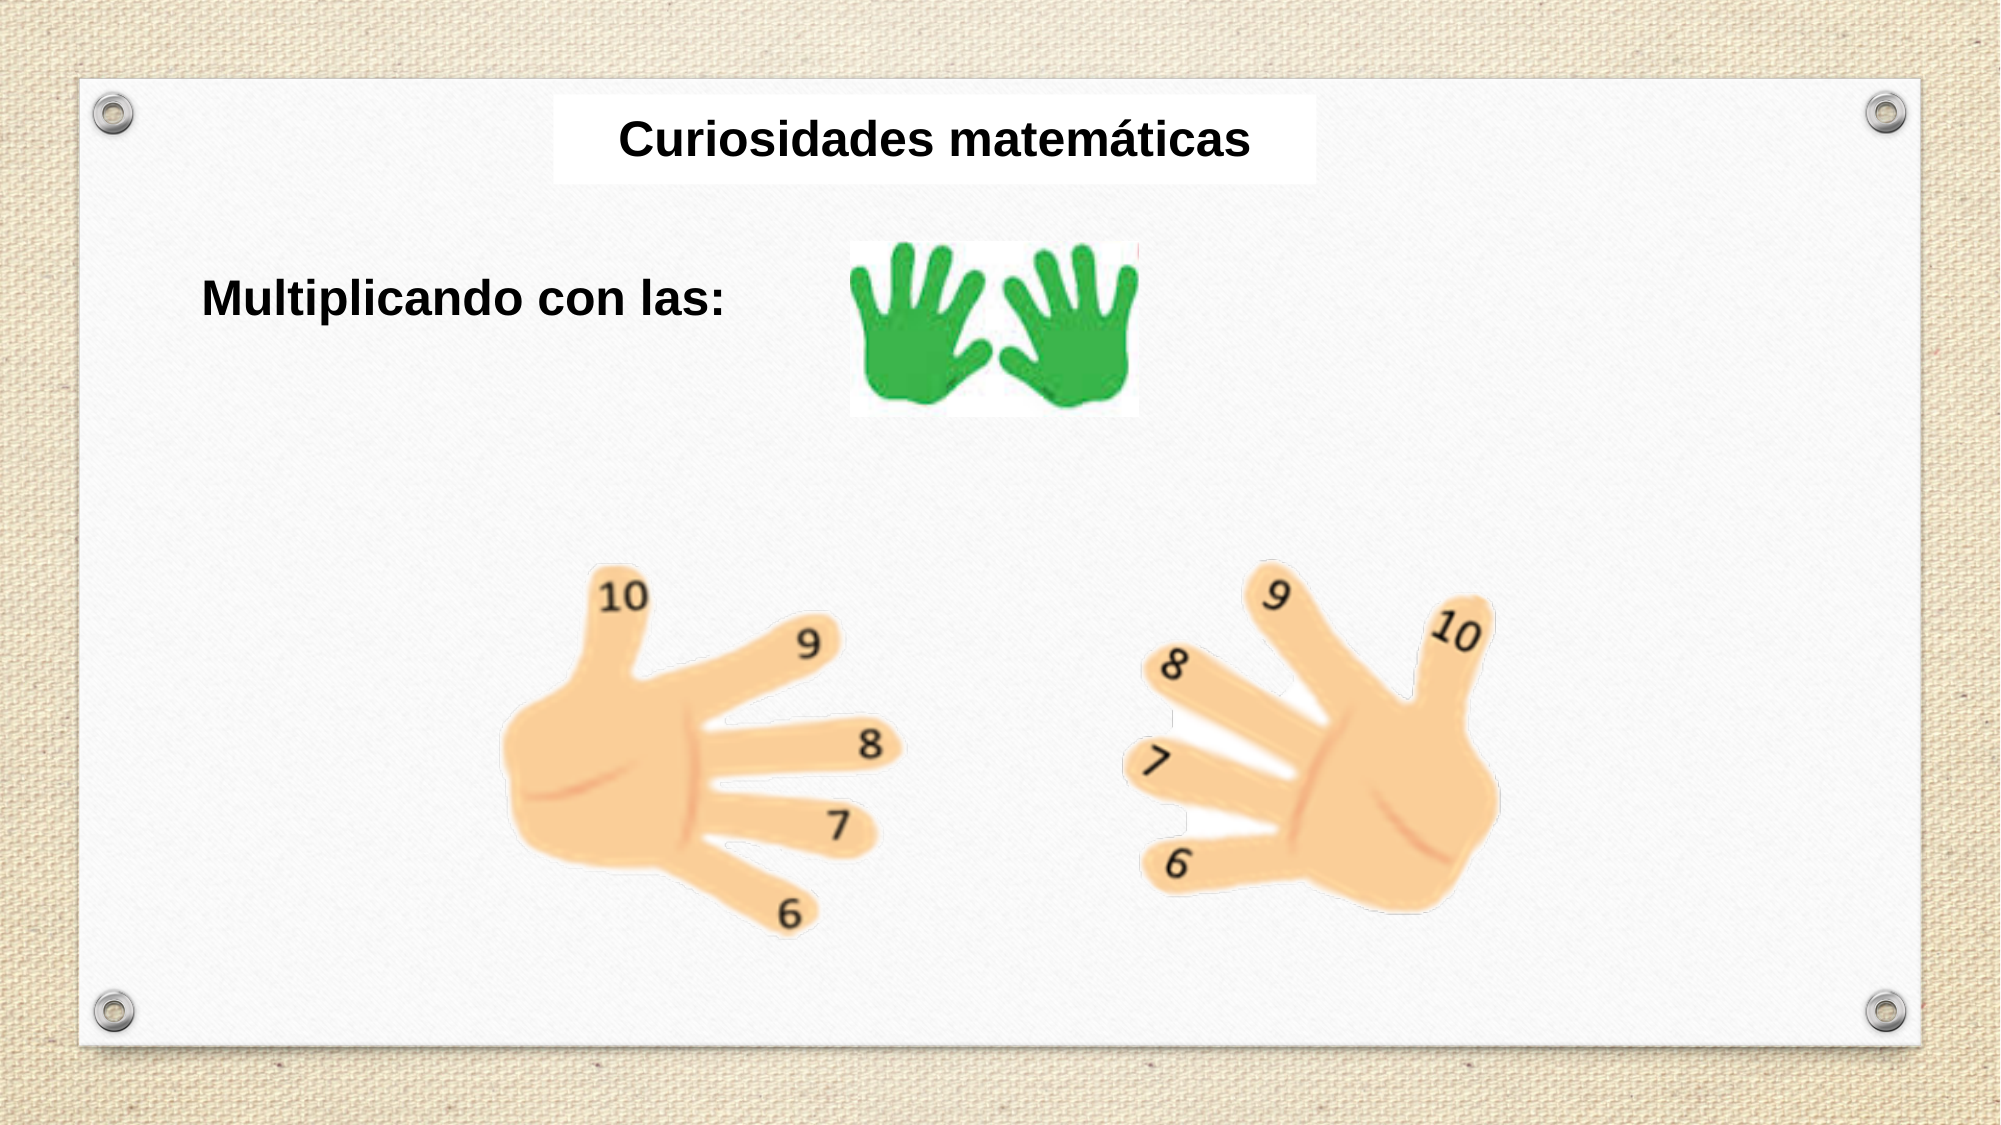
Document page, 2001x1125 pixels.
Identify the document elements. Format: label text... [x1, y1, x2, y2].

text_box Multiplicando con las: [181, 253, 761, 397]
picture [0, 0, 2001, 1125]
text_box Curiosidades matemáticas [553, 94, 1317, 185]
